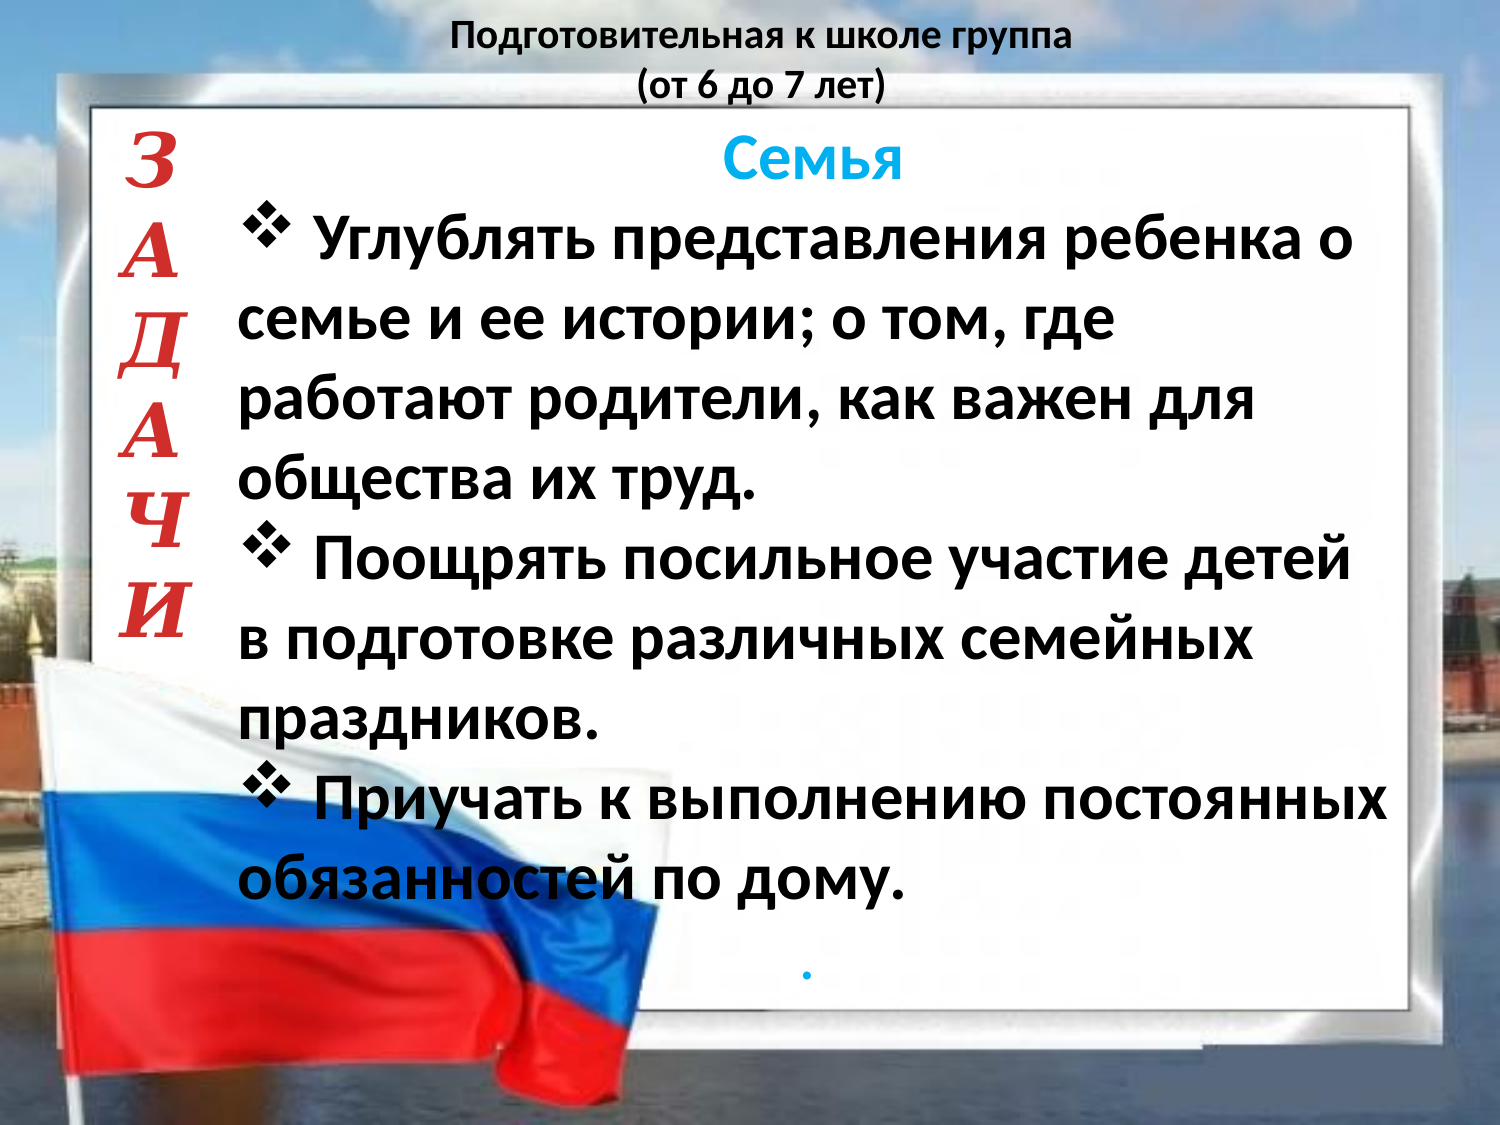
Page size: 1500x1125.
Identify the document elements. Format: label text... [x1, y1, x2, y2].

picture [0, 0, 1500, 1125]
text_box Подготовительная к школе группа (от 6 до 7 лет) [386, 0, 1137, 115]
text_box ЗАДАЧИ [105, 105, 200, 661]
text_box Семья Углублять представления ребенка о семье и ее истории; о том, где работают родители, как важен для общества их труд. Поощрять посильное участие детей в подготовке различных семейных праздников. Приучать к выполнению постоянных обязанностей по дому. . [222, 105, 1407, 1000]
